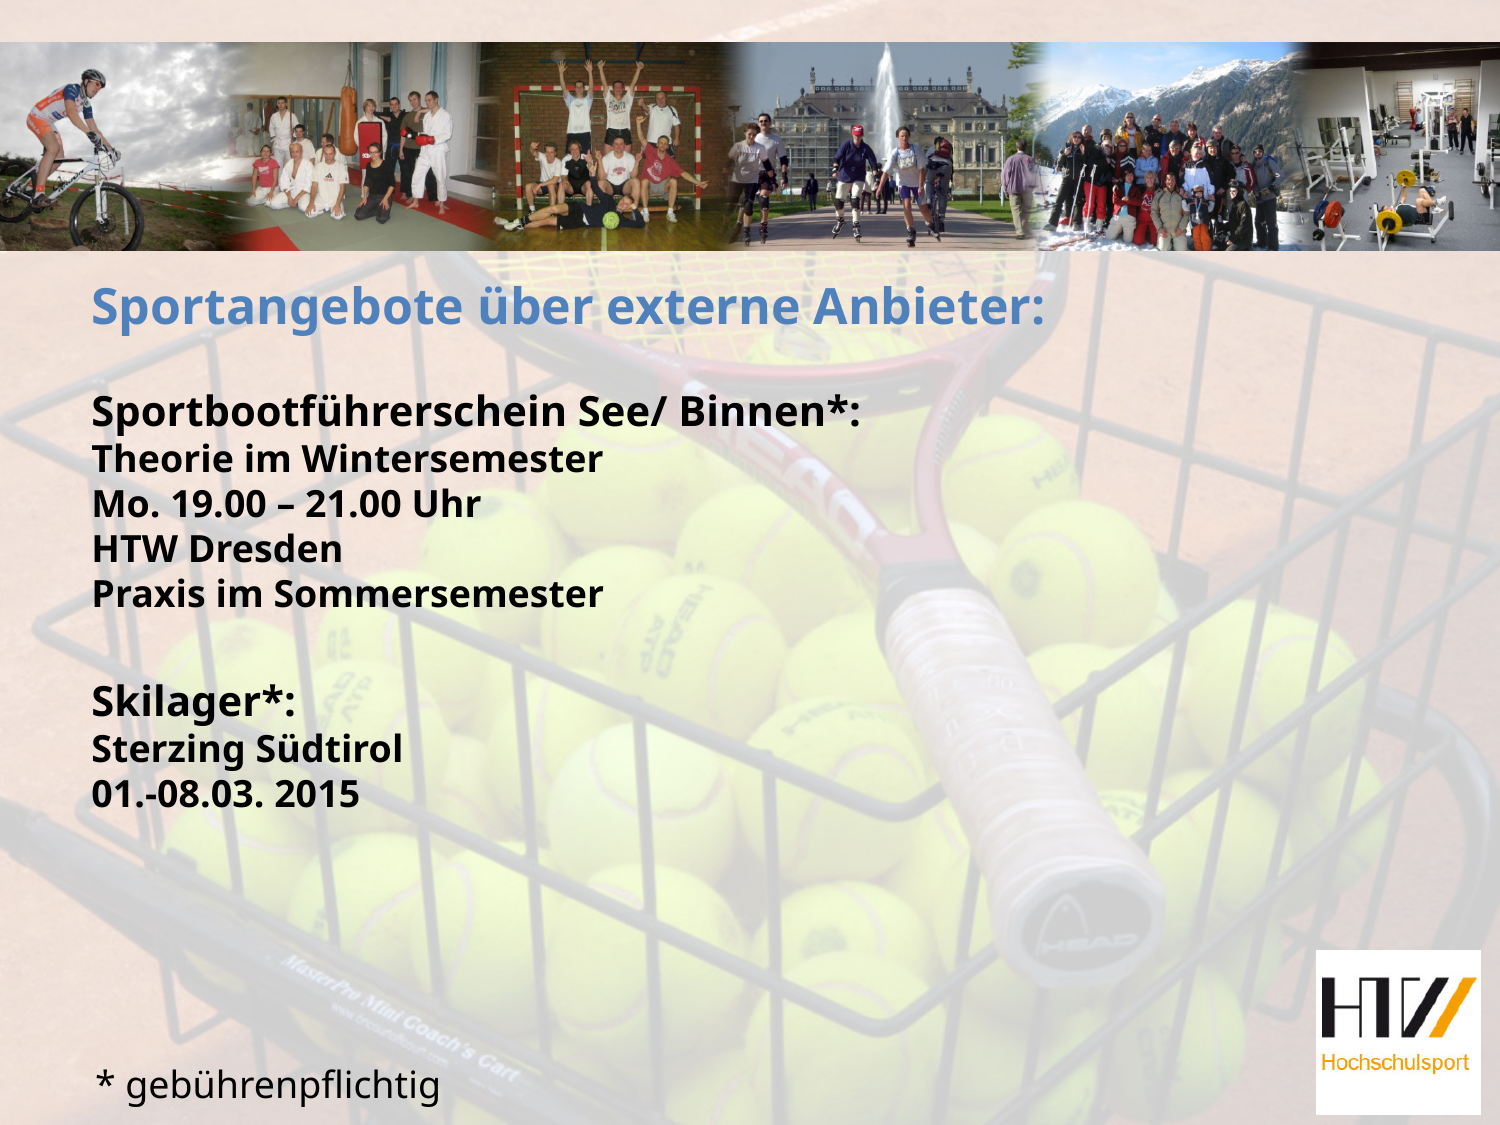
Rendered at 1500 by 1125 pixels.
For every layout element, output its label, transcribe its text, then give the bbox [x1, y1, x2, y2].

text_box * gebührenpflichtig [80, 1054, 456, 1114]
text_box Sportangebote über externe Anbieter: Sportbootführerschein See/ Binnen*: Theorie im Wintersemester Mo. 19.00 – 21.00 Uhr HTW Dresden Praxis im Sommersemester Skilager*: Sterzing Südtirol 01.-08.03. 2015 [76, 267, 1422, 882]
picture [1316, 950, 1482, 1115]
picture [0, 42, 1500, 251]
